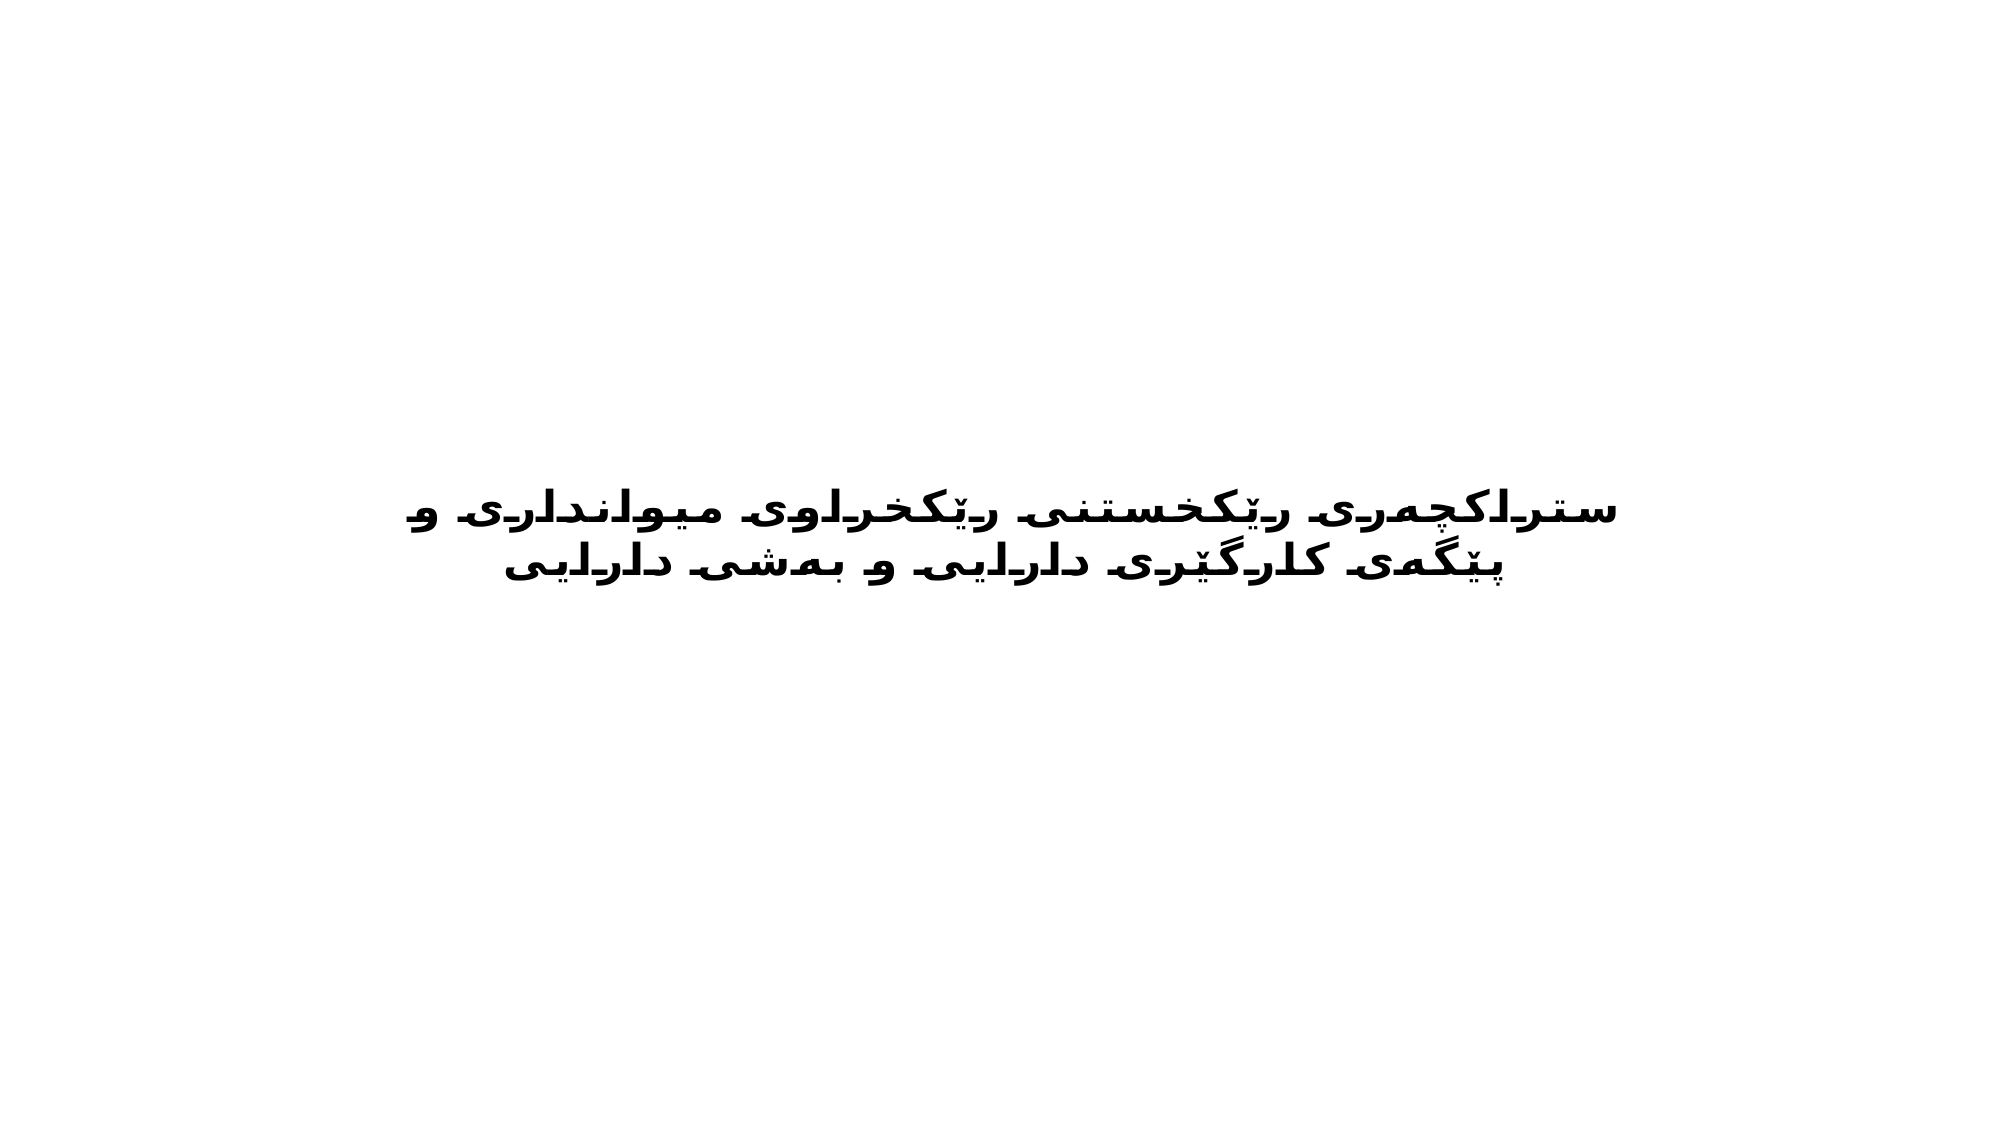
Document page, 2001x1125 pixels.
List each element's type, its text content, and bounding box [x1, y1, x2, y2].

text_box ستراکچەری رێکخستنی رێکخراوی میوانداری و پێگەی کارگێری دارایی و بەشی دارایی [352, 471, 1675, 627]
